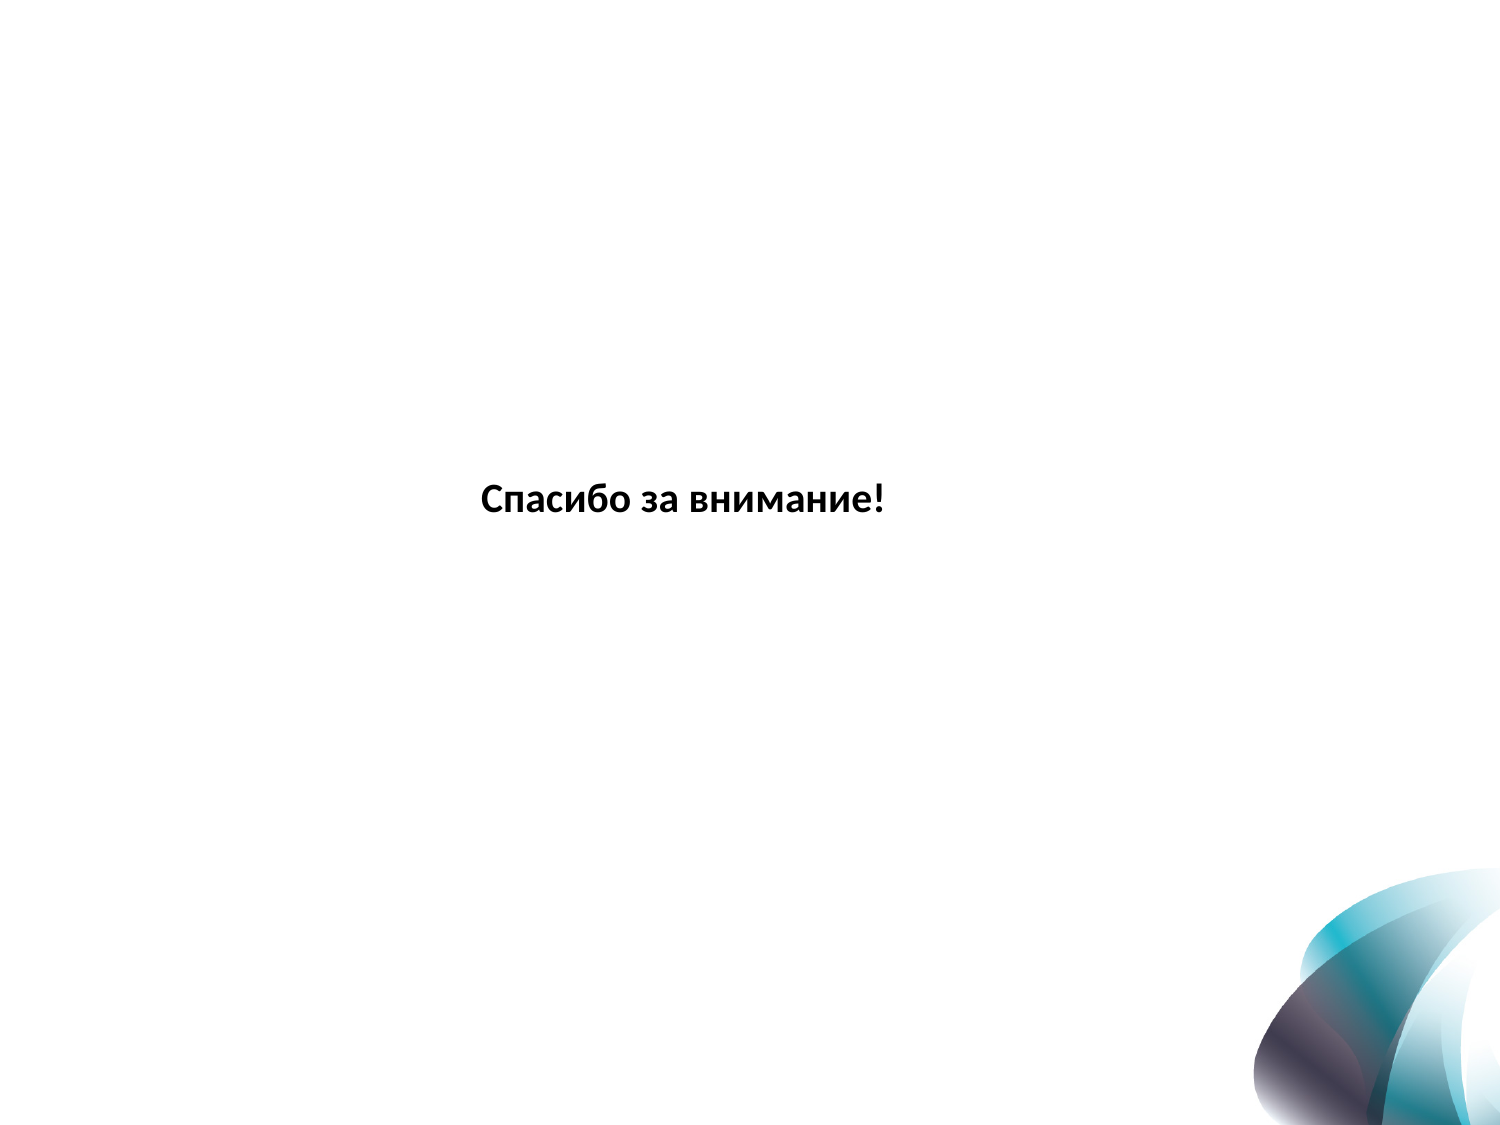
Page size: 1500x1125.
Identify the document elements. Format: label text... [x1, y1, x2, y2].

picture [1183, 707, 1500, 1125]
title Спасибо за внимание! [466, 432, 951, 563]
